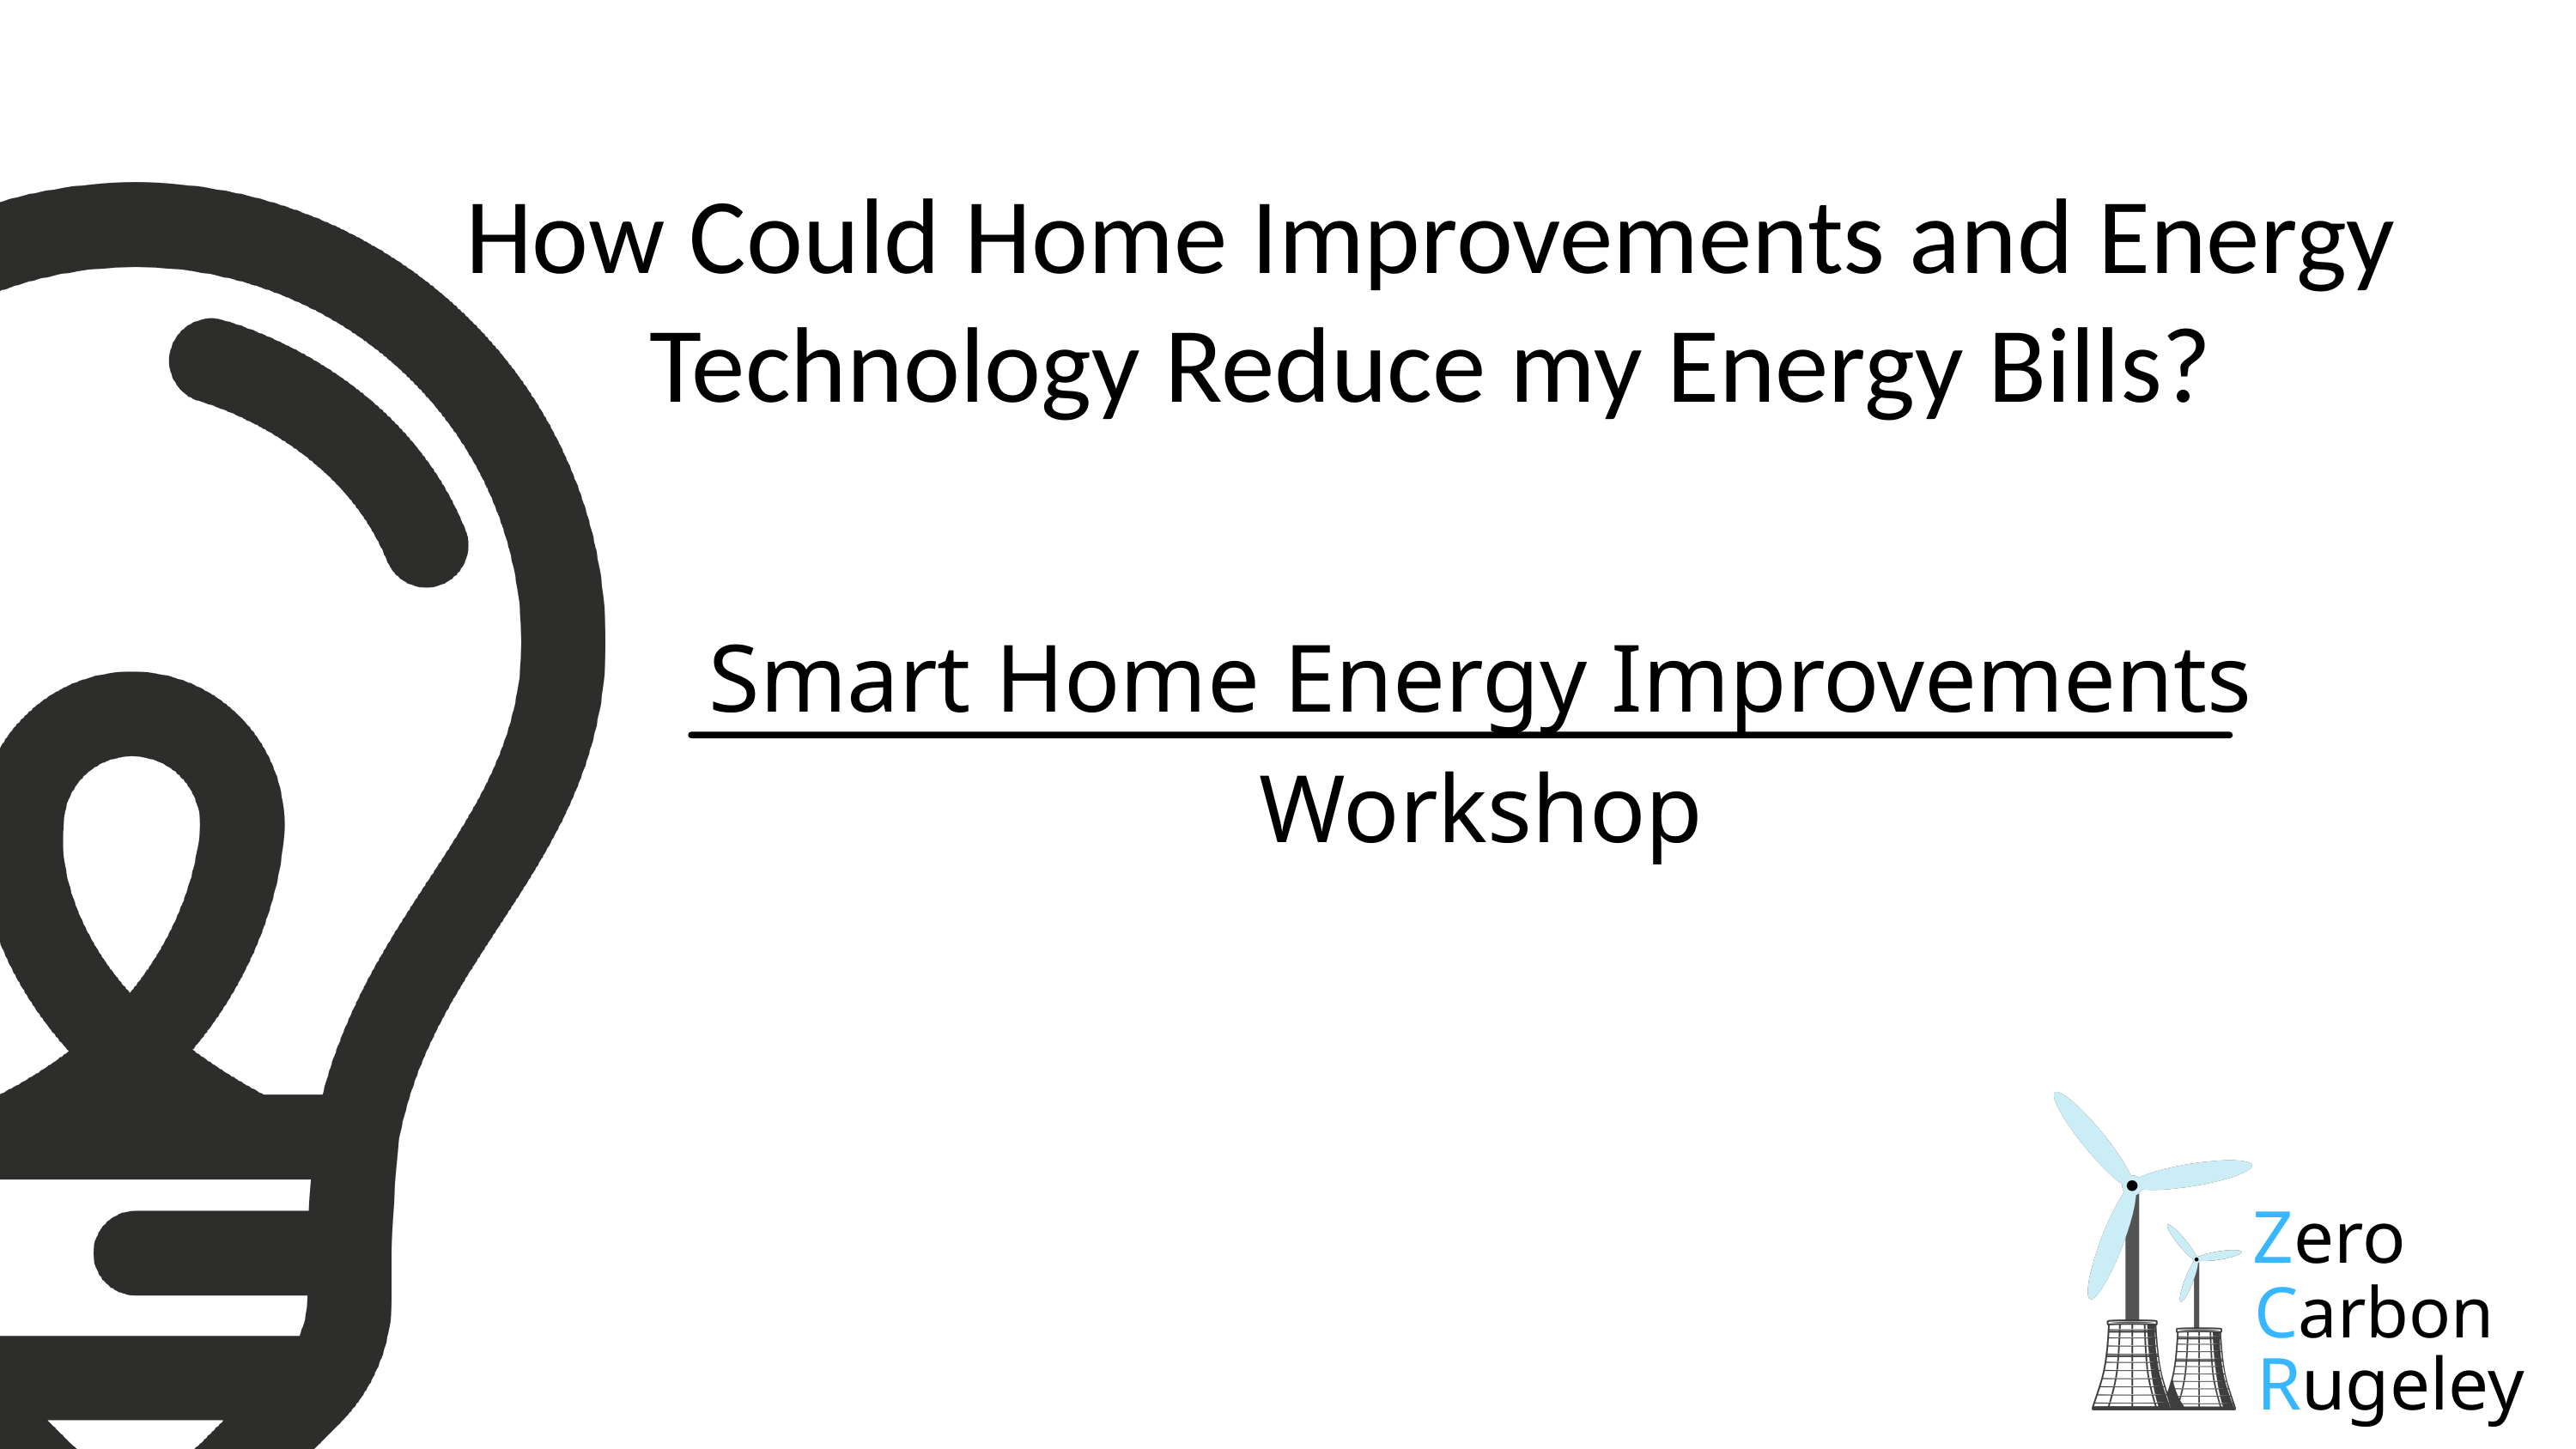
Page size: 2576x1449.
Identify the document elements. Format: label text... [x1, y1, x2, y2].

text_box Smart Home Energy Improvements Workshop [702, 600, 2259, 861]
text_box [2050, 1088, 2550, 1417]
picture [0, 182, 605, 1449]
text_box How Could Home Improvements and Energy Technology Reduce my Energy Bills? [435, 159, 2427, 430]
